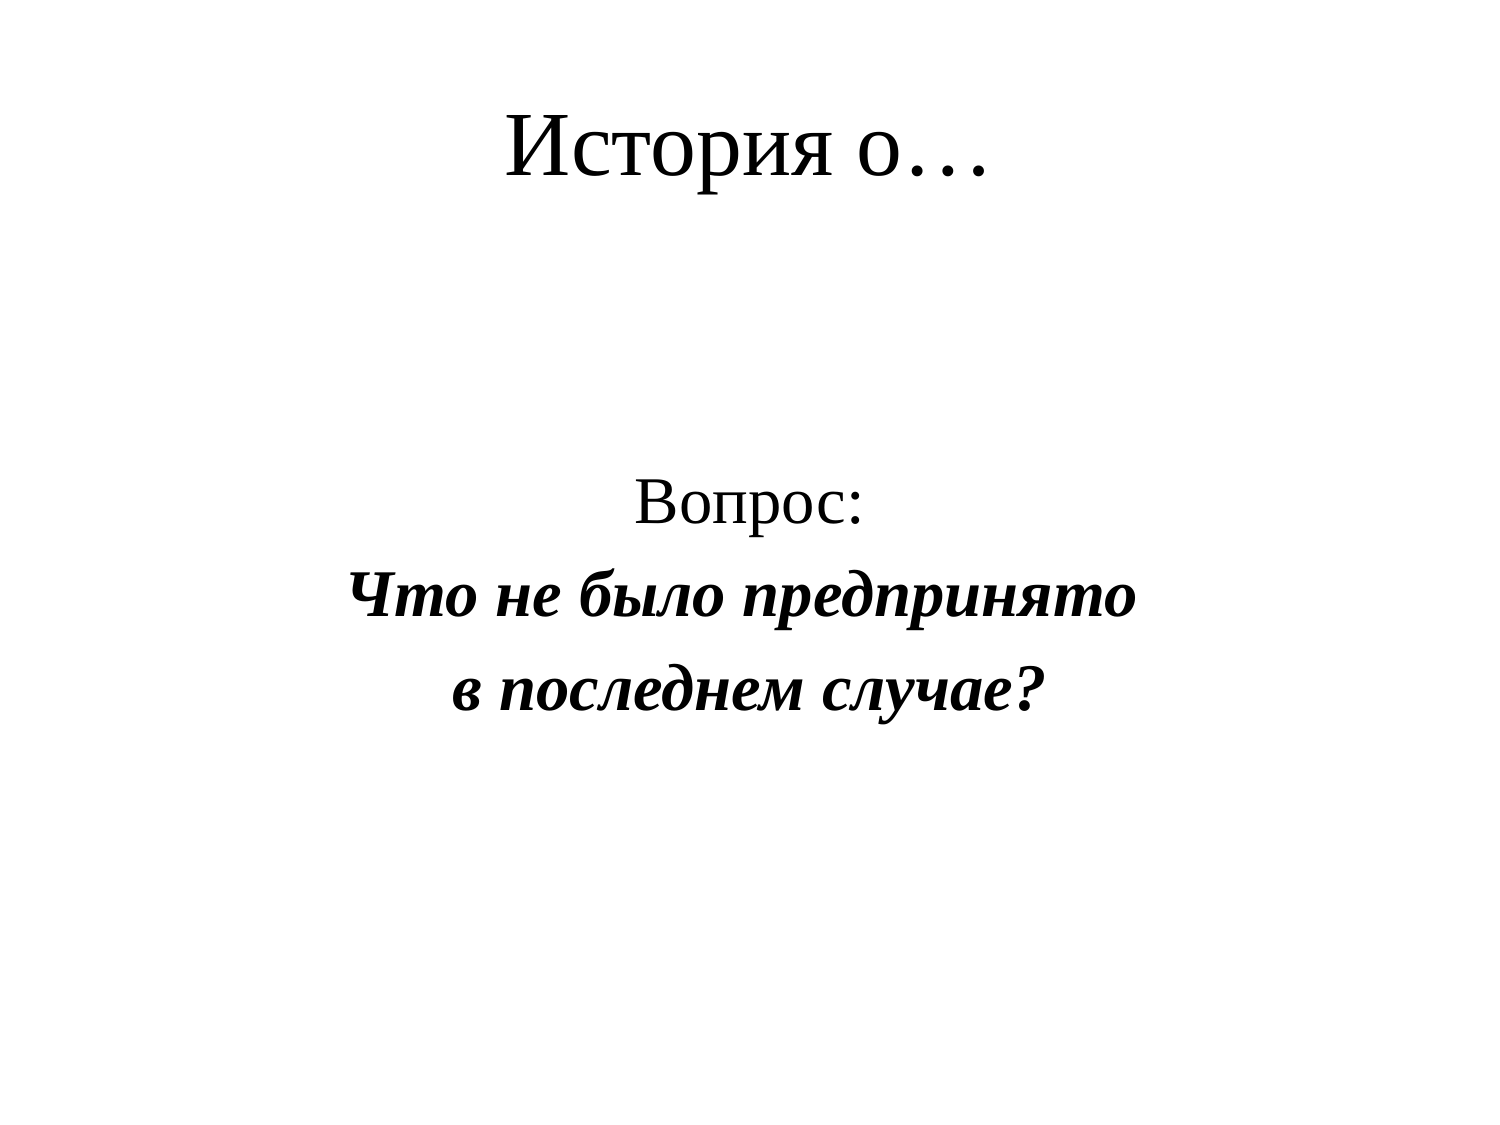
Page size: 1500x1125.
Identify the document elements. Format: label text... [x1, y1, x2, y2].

title История о… [75, 45, 1425, 233]
list Вопрос: Что не было предпринято в последнем случае? [75, 262, 1425, 1005]
